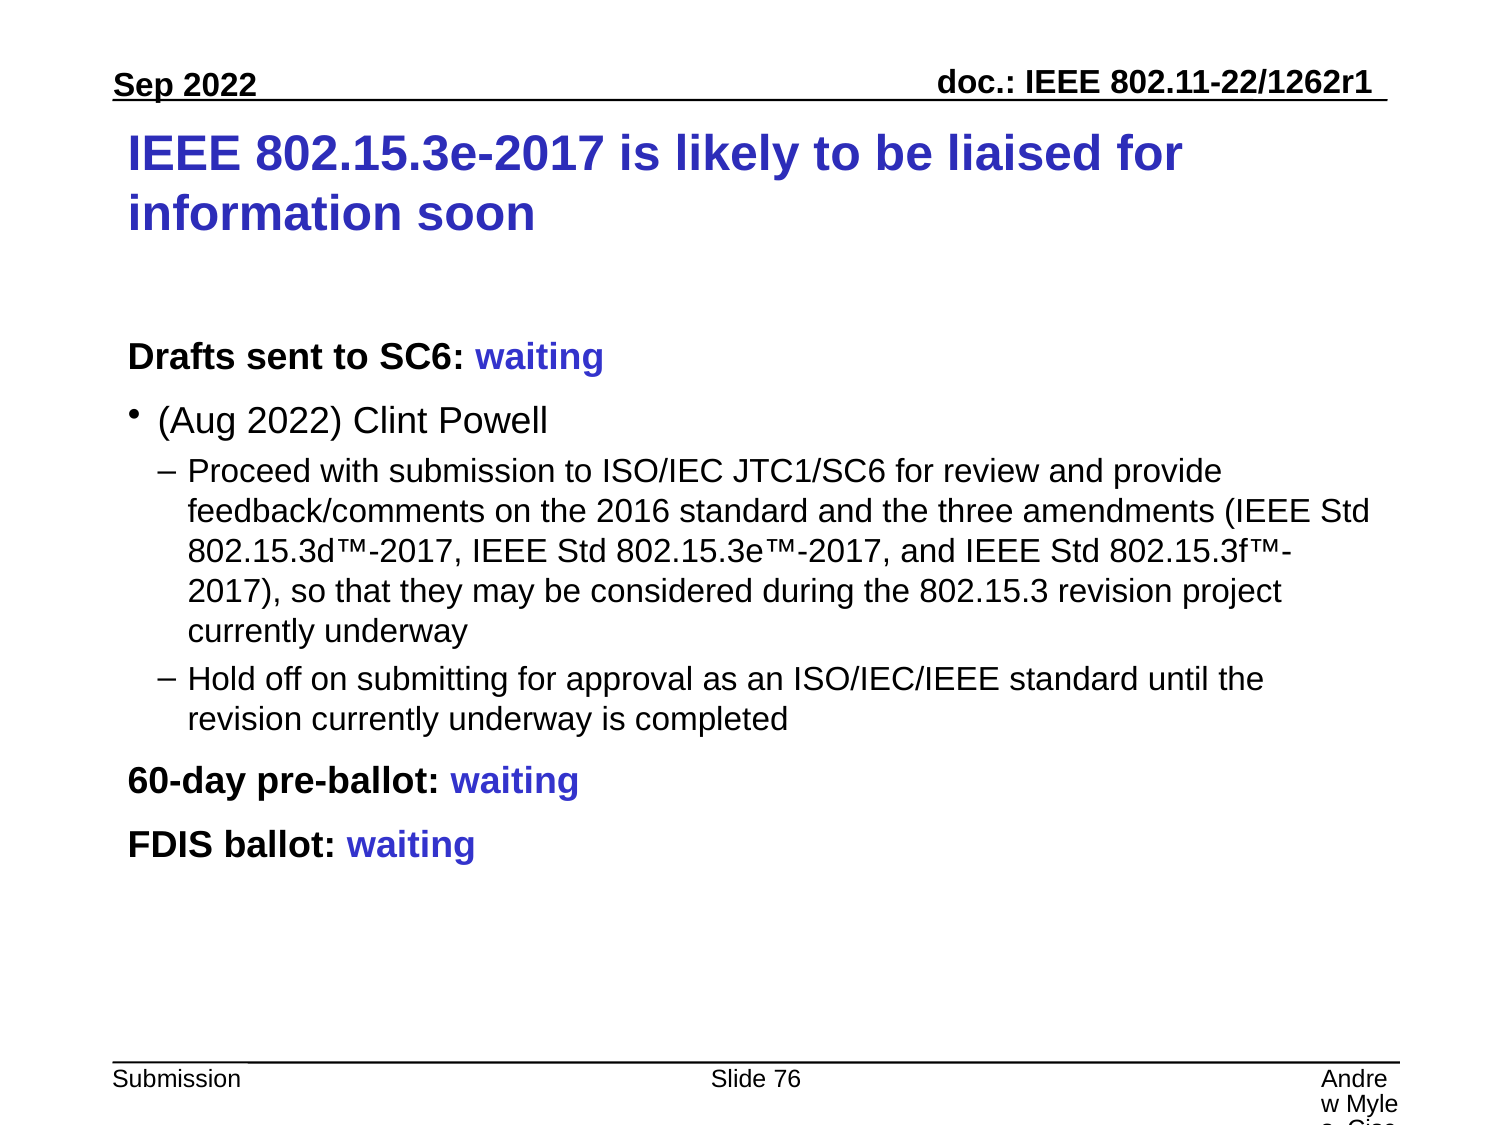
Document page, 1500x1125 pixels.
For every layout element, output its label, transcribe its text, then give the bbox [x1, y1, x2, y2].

title IEEE 802.15.3e-2017 is likely to be liaised for information soon [112, 112, 1388, 288]
footer Andrew Myles, Cisco [1320, 1061, 1402, 1093]
list Drafts sent to SC6: waiting (Aug 2022) Clint Powell Proceed with submission to ISO/IEC JTC1/SC6 for review and provide feedback/comments on the 2016 standard and the three amendments (IEEE Std 802.15.3d™-2017, IEEE Std 802.15.3e™-2017, and IEEE Std 802.15.3f™‐2017), so that they may be considered during the 802.15.3 revision project currently underway Hold off on submitting for approval as an ISO/IEC/IEEE standard until the revision currently underway is completed 60-day pre-ballot: waiting FDIS ballot: waiting [112, 324, 1388, 1000]
slide_number Slide 76 [709, 1061, 803, 1093]
